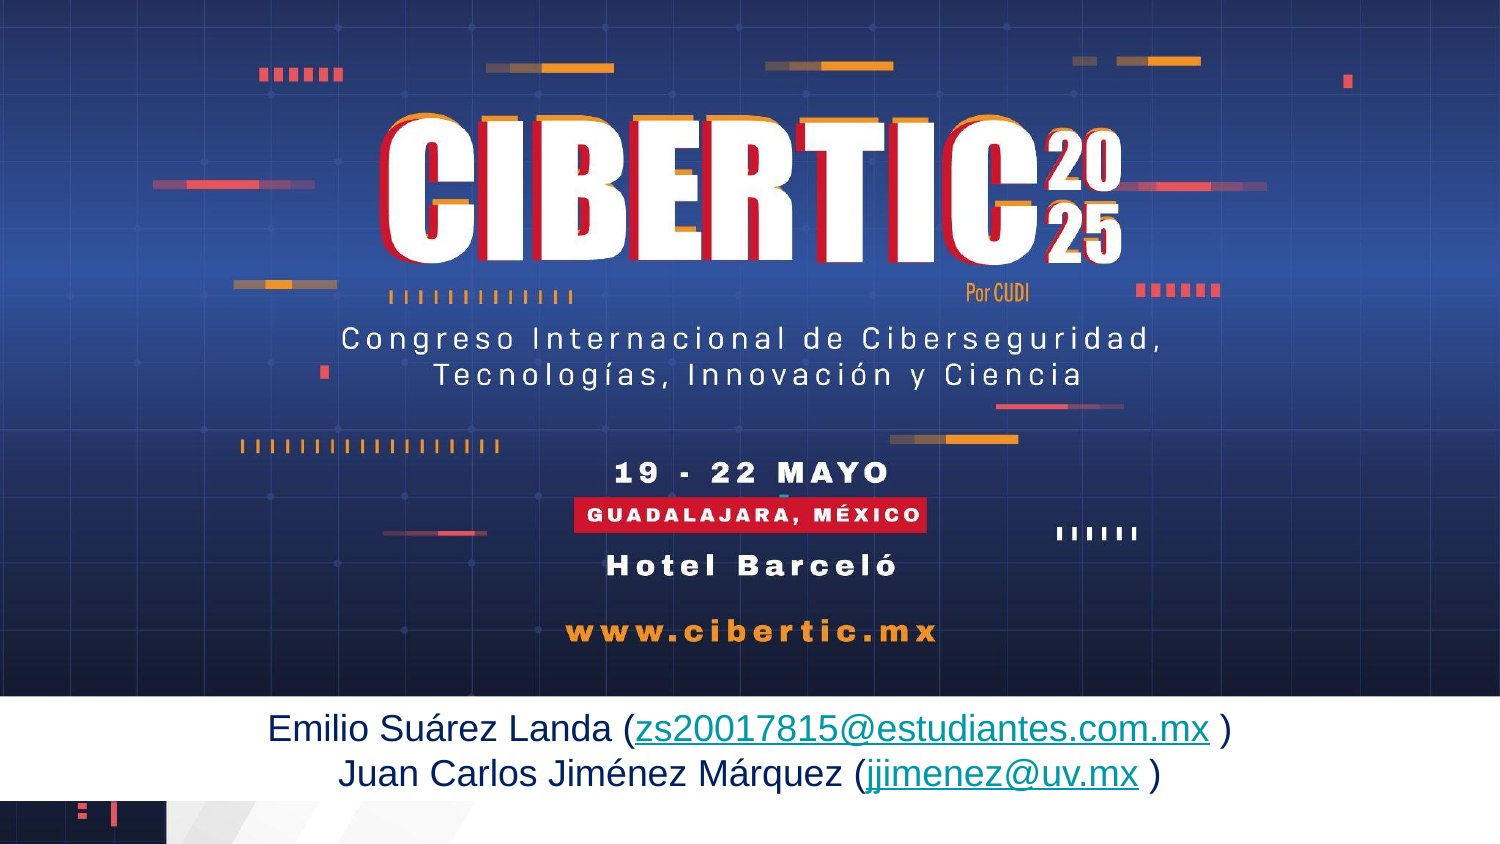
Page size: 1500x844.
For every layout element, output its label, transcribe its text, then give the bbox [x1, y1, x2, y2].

picture [0, 801, 1500, 844]
picture [0, 0, 1500, 697]
text_box Emilio Suárez Landa (zs20017815@estudiantes.com.mx ) Juan Carlos Jiménez Márquez (jjimenez@uv.mx ) [0, 704, 1500, 801]
